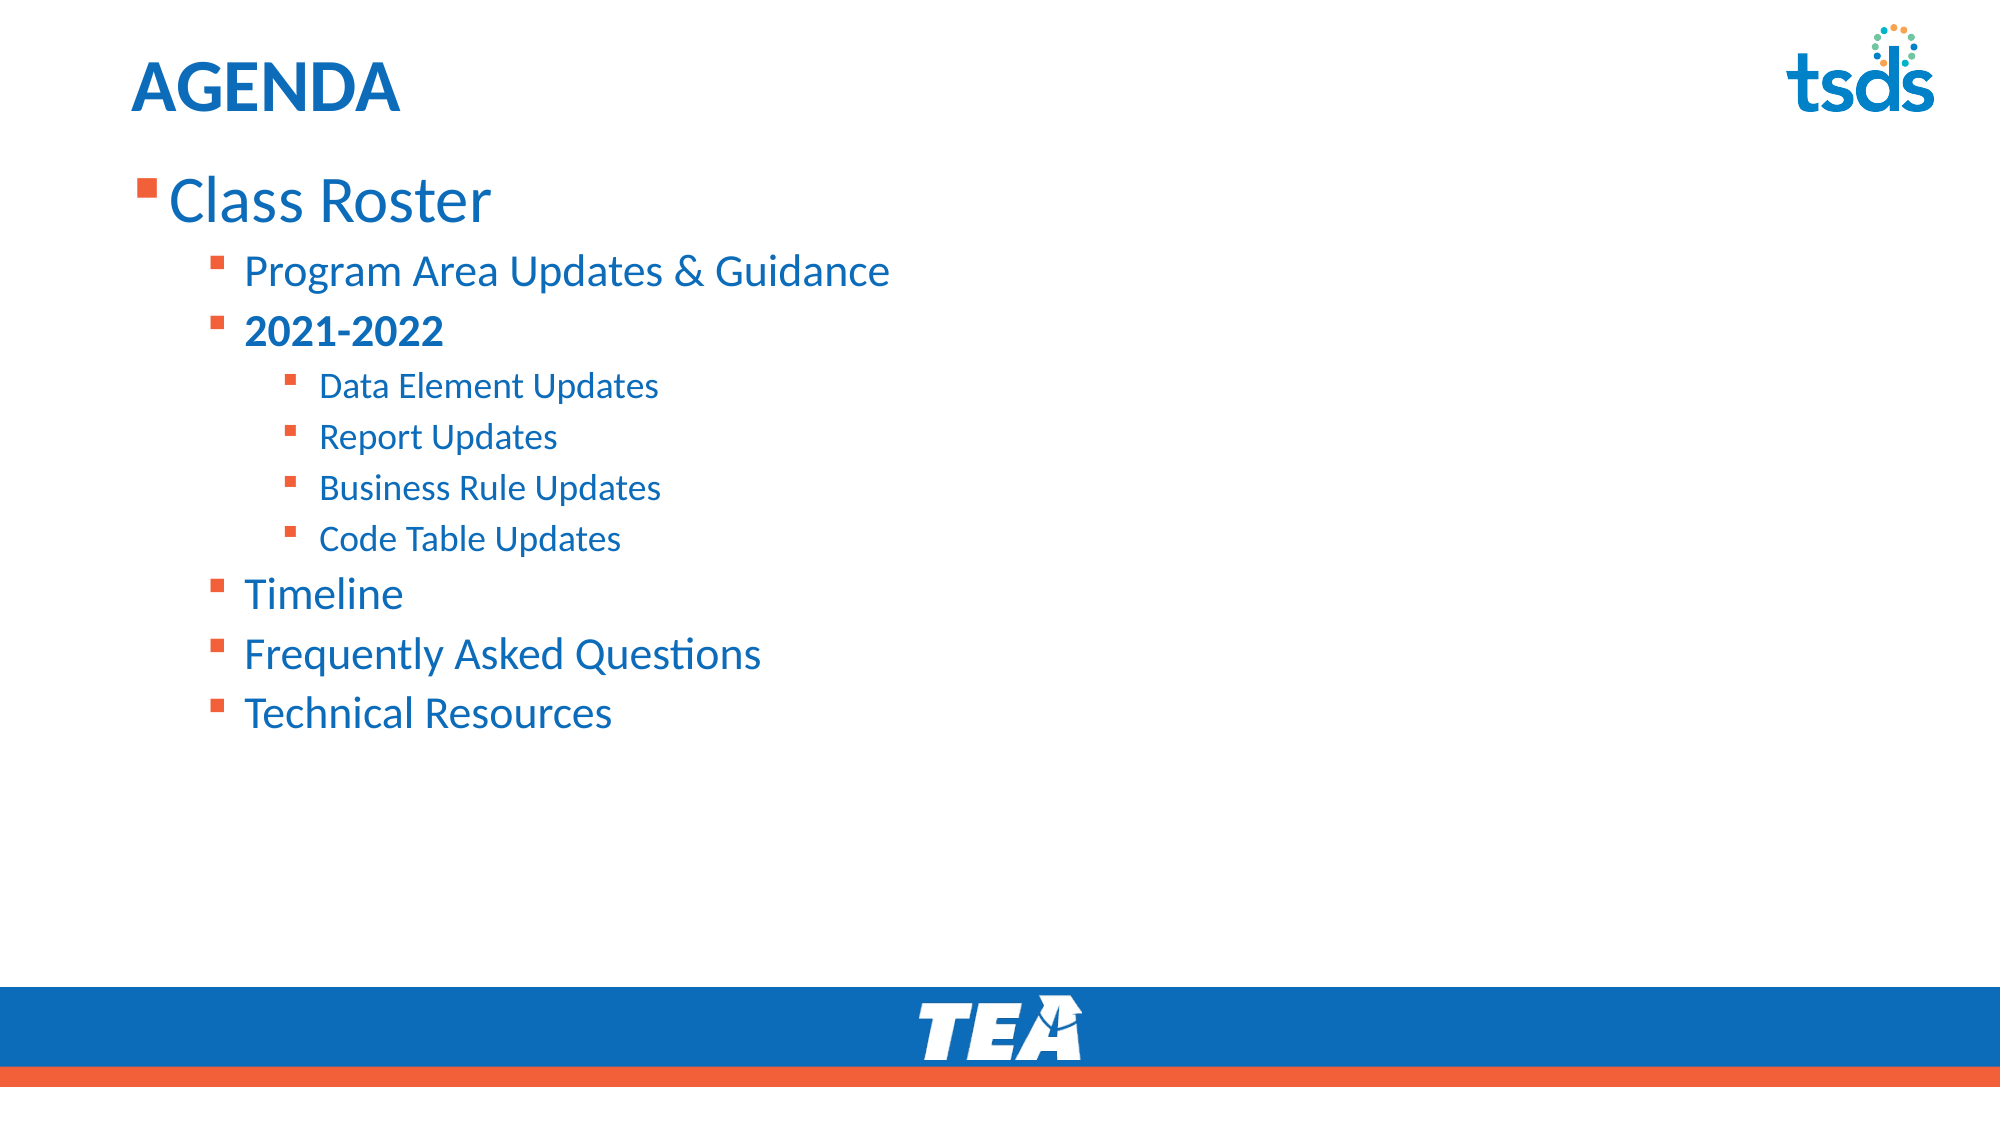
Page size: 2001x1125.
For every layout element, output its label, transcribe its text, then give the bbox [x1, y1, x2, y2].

list Class Roster Program Area Updates & Guidance 2021-2022 Data Element Updates Report Updates Business Rule Updates Code Table Updates Timeline Frequently Asked Questions Technical Resources [116, 156, 1860, 962]
picture [918, 994, 1082, 1060]
title AGENDA [116, 25, 1942, 149]
